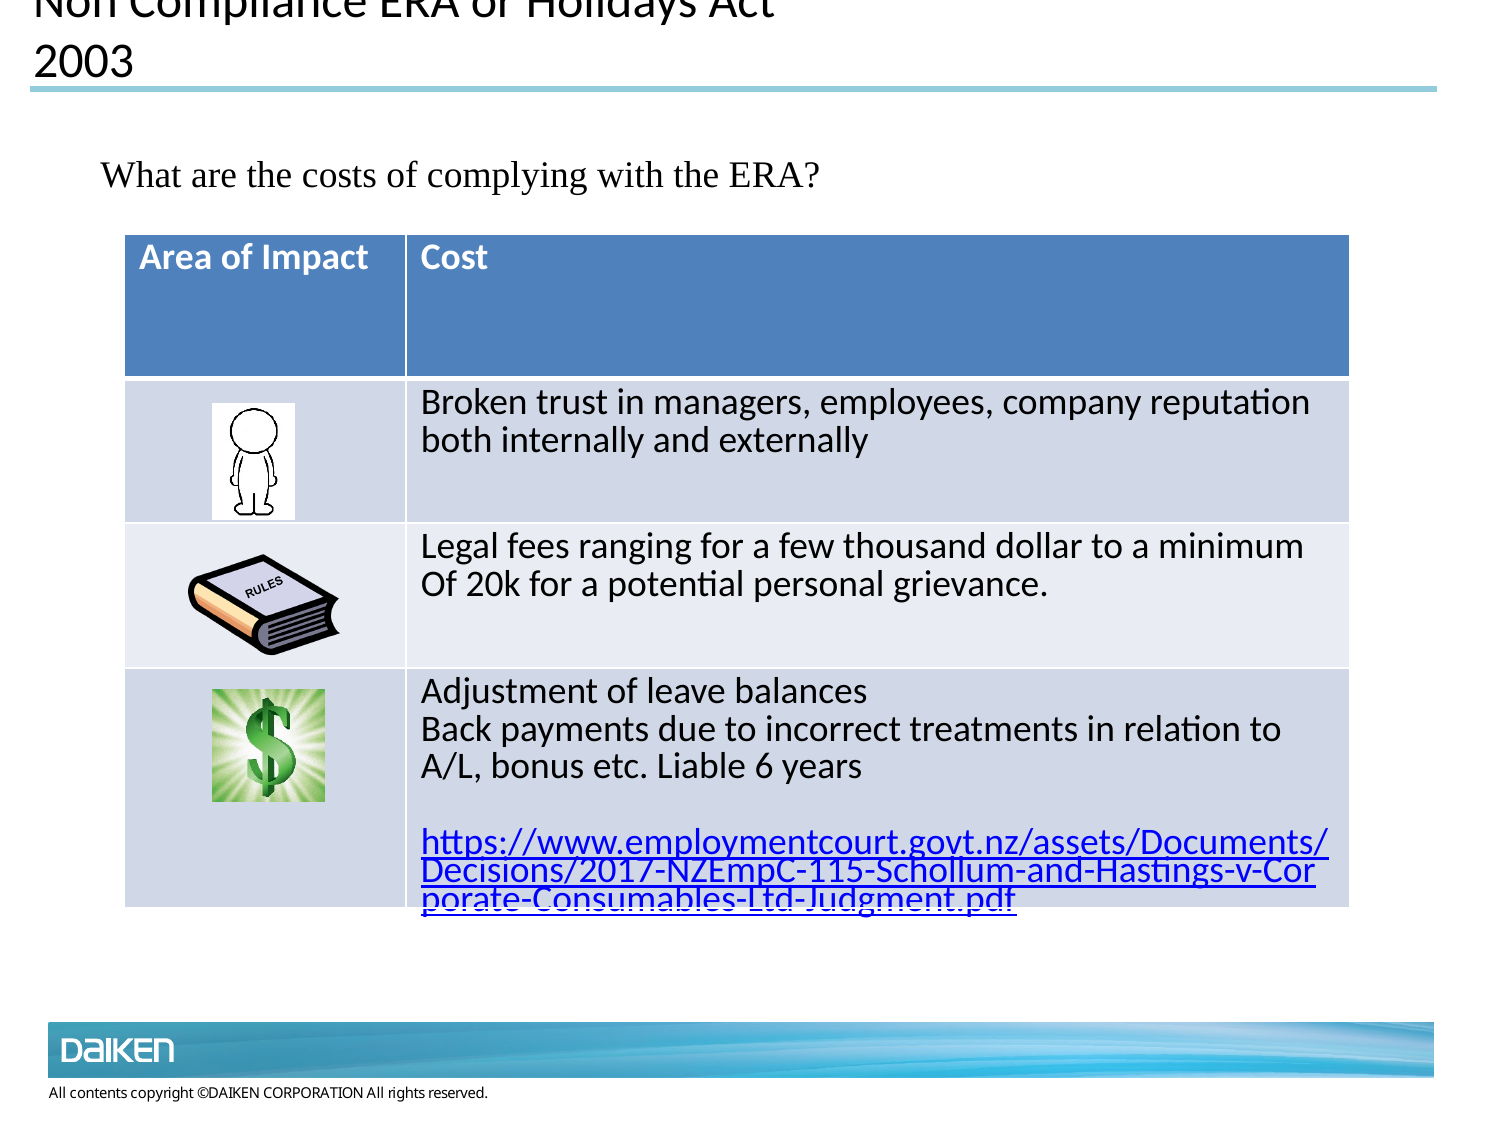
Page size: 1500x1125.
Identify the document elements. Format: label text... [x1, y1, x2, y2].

picture [188, 552, 341, 656]
picture [212, 689, 325, 802]
table_cell [125, 524, 405, 667]
picture [48, 1022, 1434, 1078]
table_cell Adjustment of leave balances Back payments due to incorrect treatments in relation to A/L, bonus etc. Liable 6 years https://www.employmentcourt.govt.nz/assets/Documents/Decisions/2017-NZEmpC-115-Schollum-and-Hastings-v-Corporate-Consumables-Ltd-Judgment.pdf [407, 669, 1349, 907]
table_header Cost [407, 235, 1349, 376]
text_box What are the costs of complying with the ERA? [85, 142, 1046, 292]
list Non Compliance ERA or Holidays Act 2003 [33, 17, 825, 88]
table_cell Legal fees ranging for a few thousand dollar to a minimum Of 20k for a potential personal grievance. [407, 524, 1349, 667]
picture [212, 403, 295, 520]
table_cell Broken trust in managers, employees, company reputation both internally and externally [407, 381, 1349, 522]
table_cell [125, 381, 405, 522]
table_cell [125, 669, 405, 907]
table_header Area of Impact [125, 235, 405, 376]
